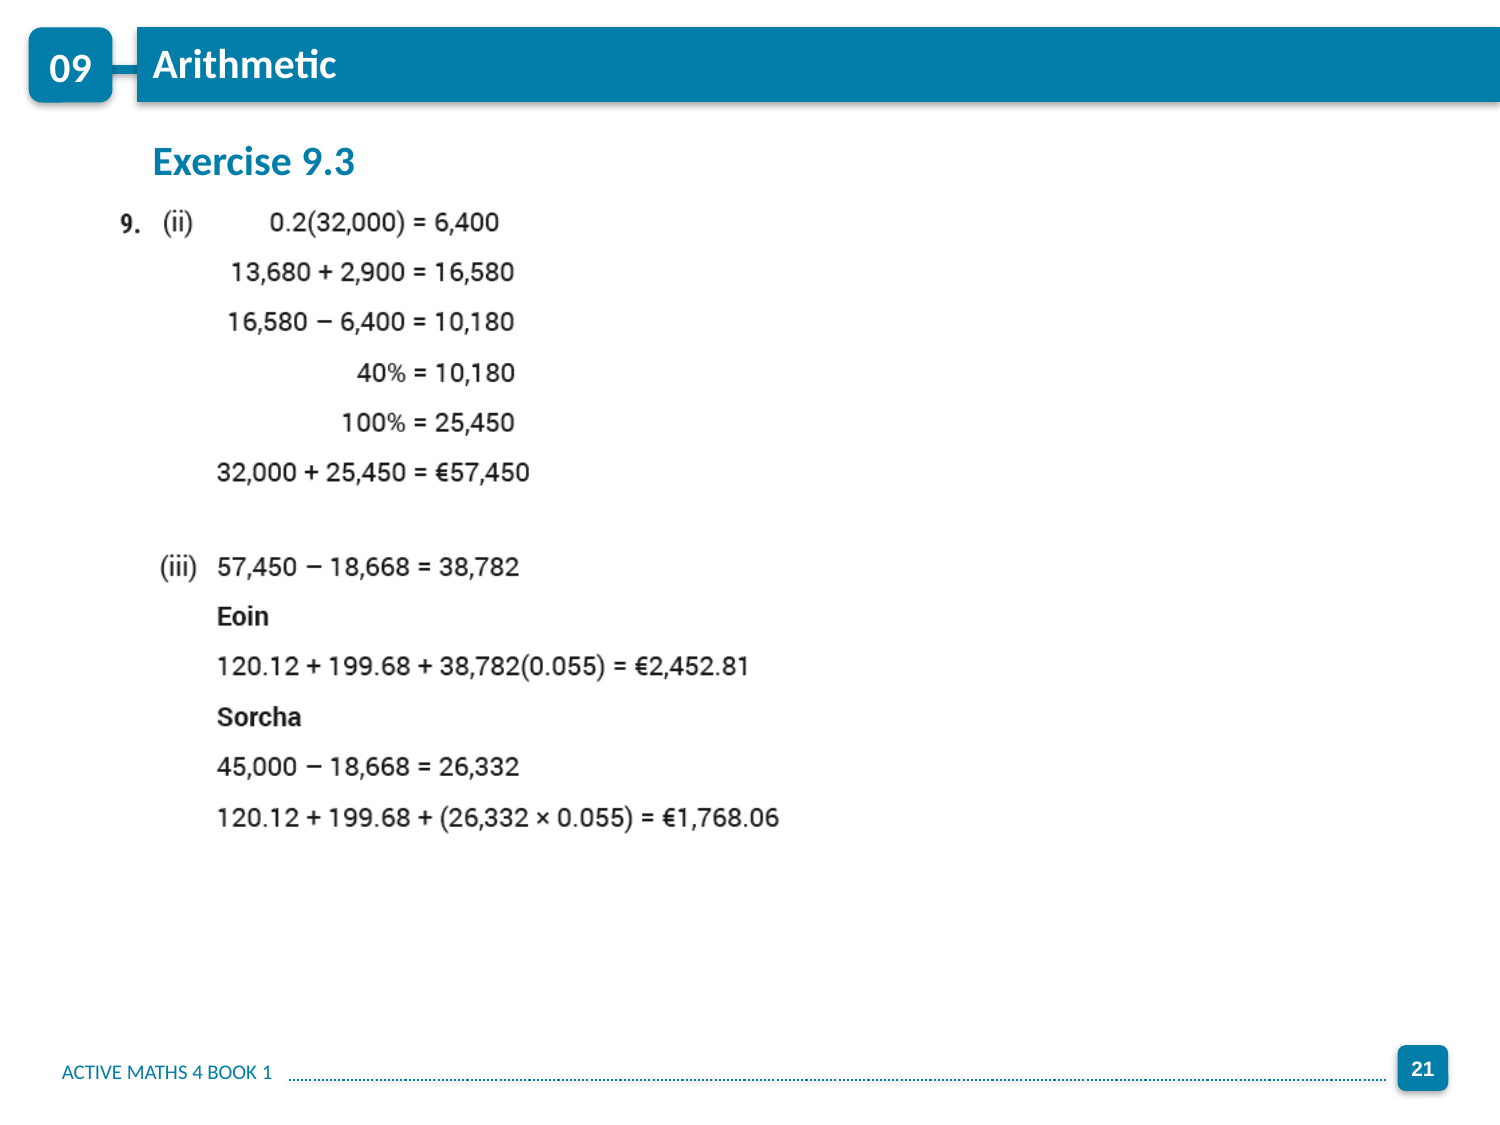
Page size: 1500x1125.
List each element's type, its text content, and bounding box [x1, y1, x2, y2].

list Exercise 9.3 [137, 125, 384, 192]
list Arithmetic [137, 29, 1500, 102]
list 09 [29, 29, 112, 102]
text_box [113, 206, 534, 488]
picture [159, 552, 786, 836]
